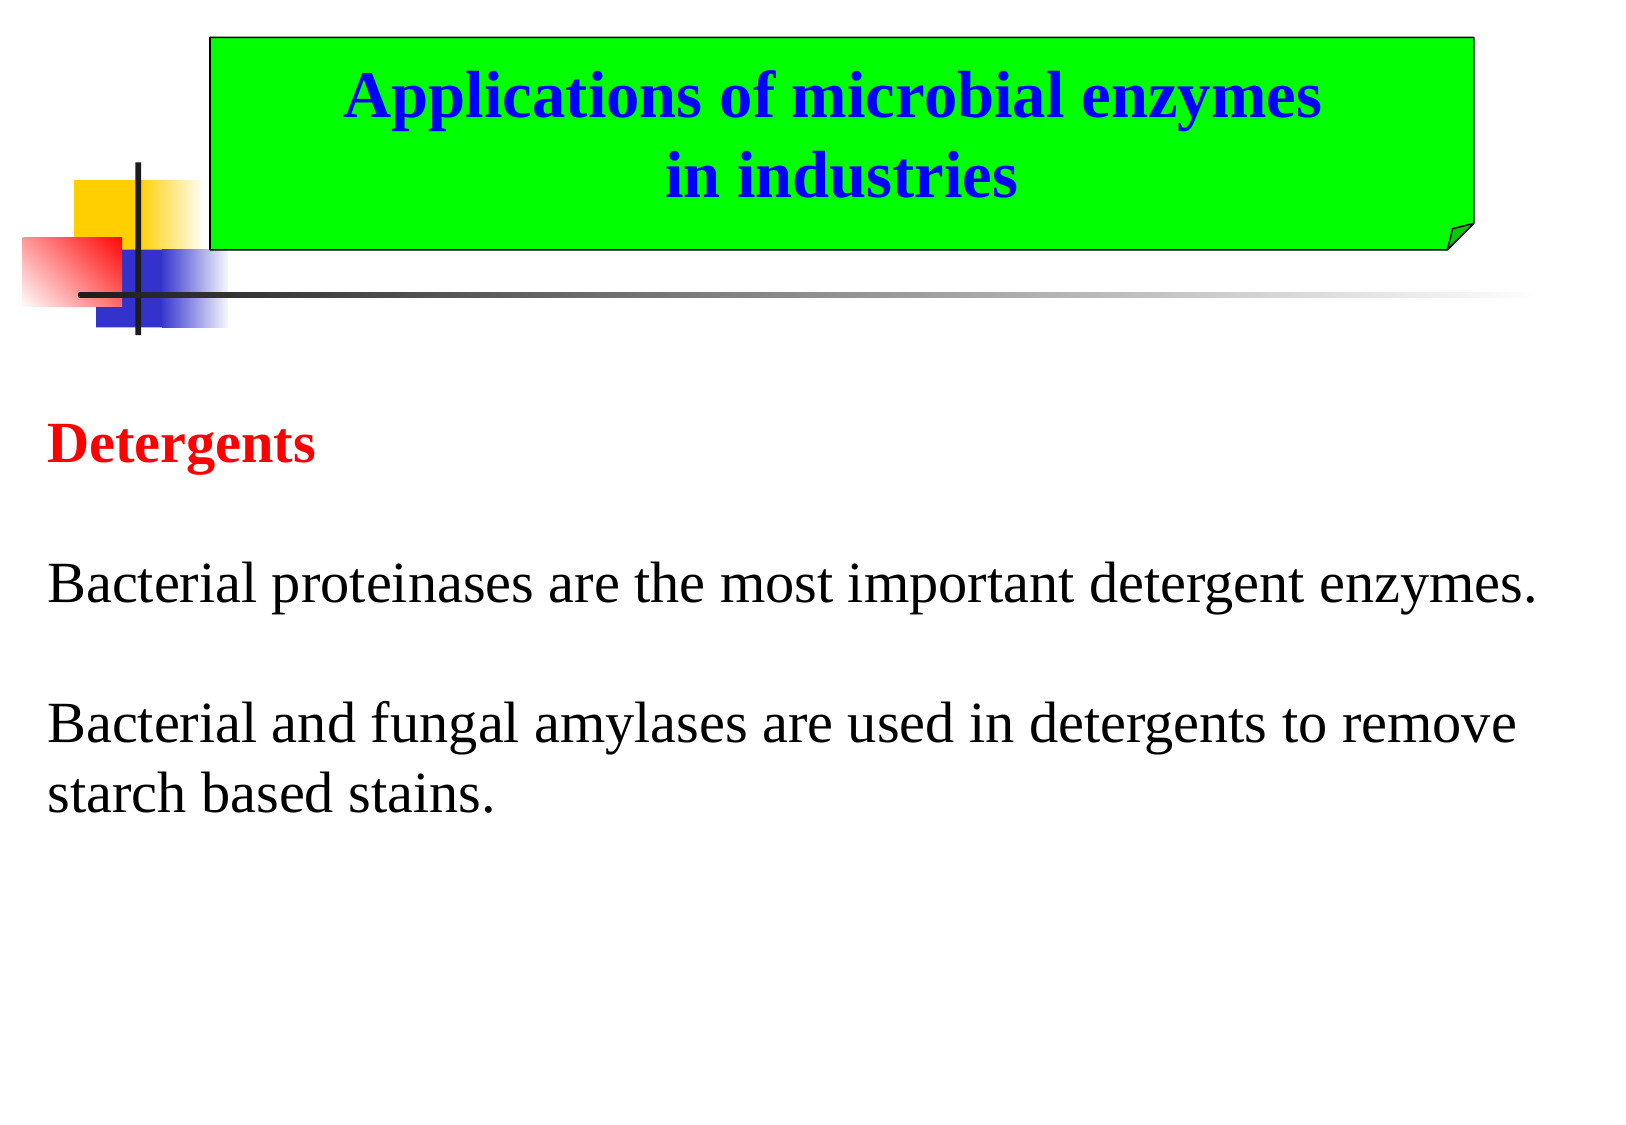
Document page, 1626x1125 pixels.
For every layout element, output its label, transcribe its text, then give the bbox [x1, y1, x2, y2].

text_box Applications of microbial enzymes in industries [210, 37, 1474, 250]
text_box Detergents Bacterial proteinases are the most important detergent enzymes. Bacterial and fungal amylases are used in detergents to remove starch based stains. [32, 397, 1581, 832]
